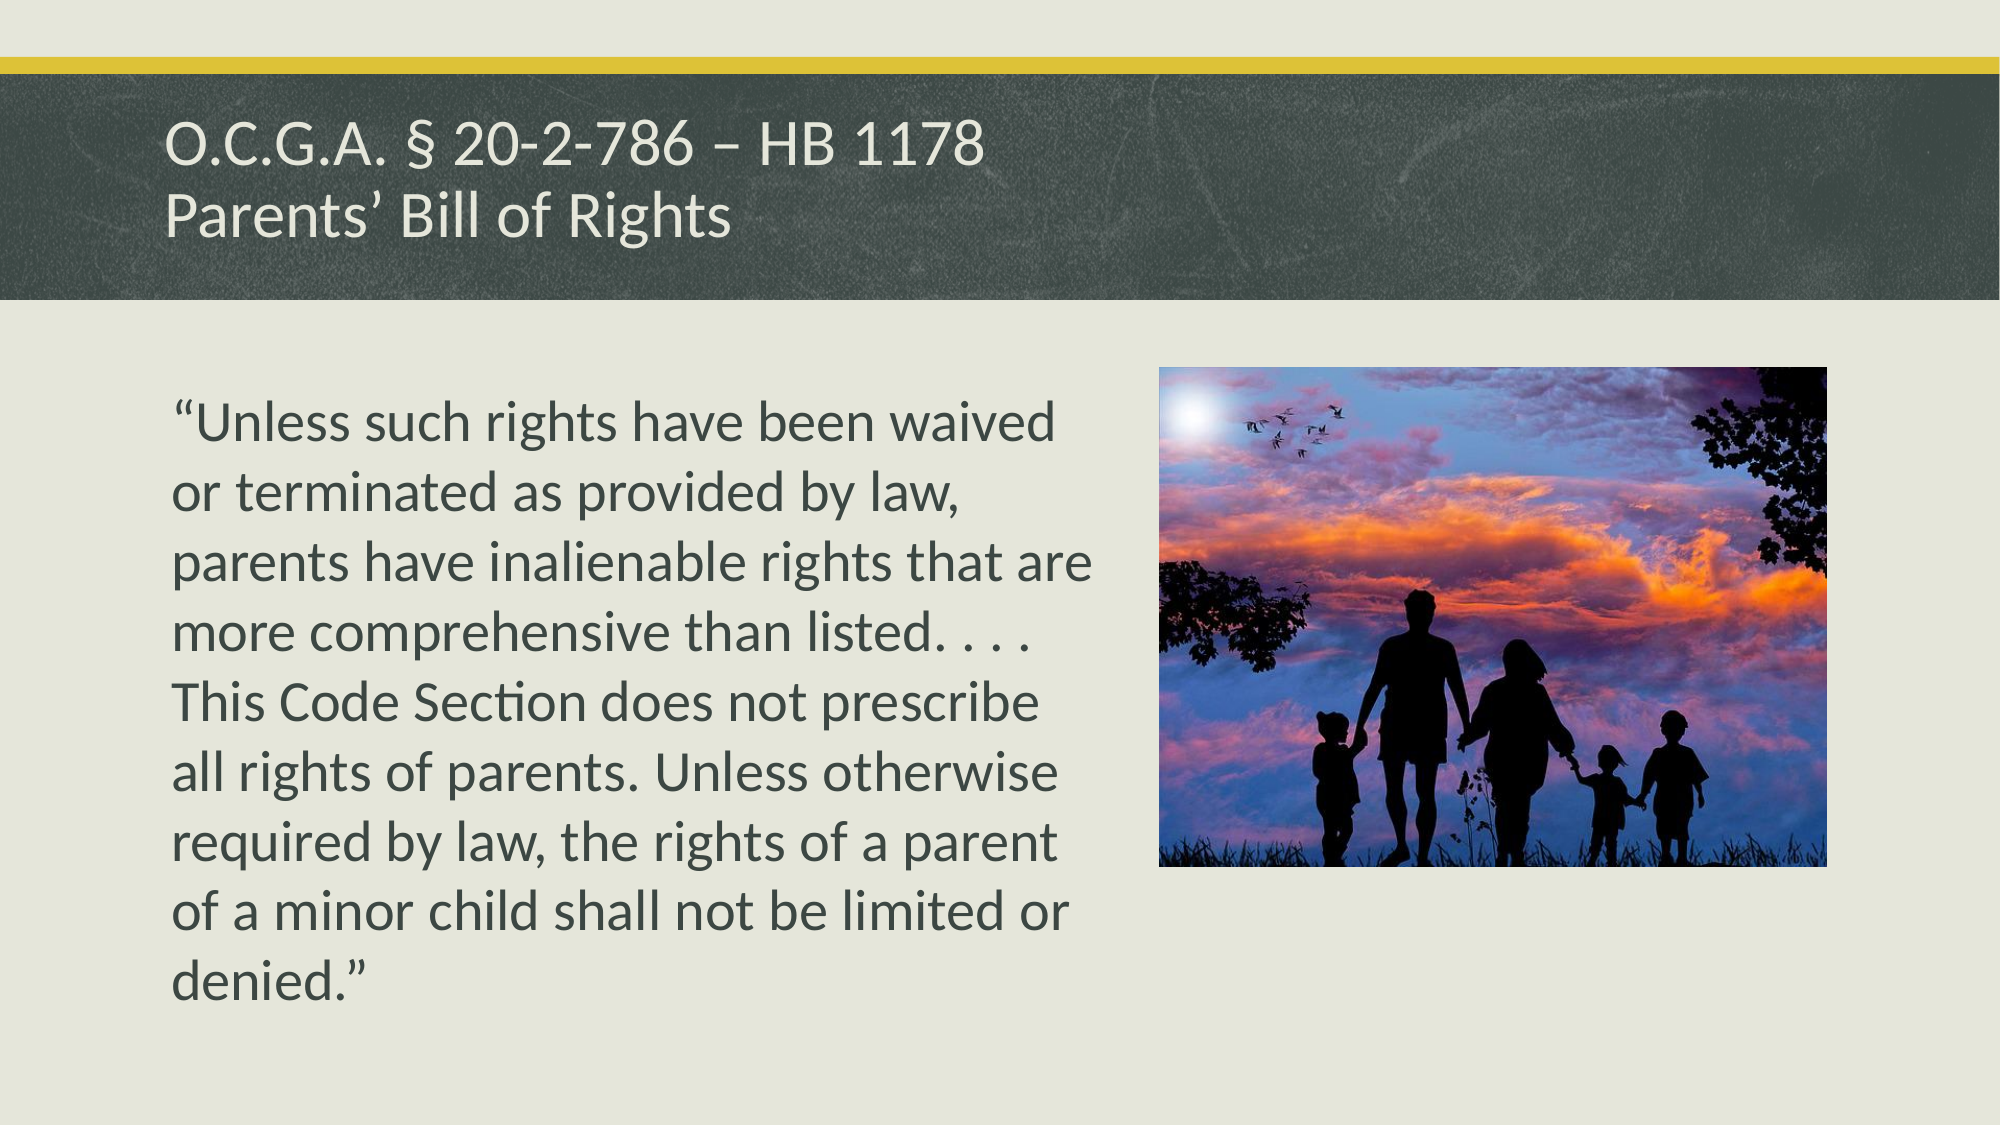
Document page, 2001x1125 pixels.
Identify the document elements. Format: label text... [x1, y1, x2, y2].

picture [1159, 367, 1827, 867]
title O.C.G.A. § 20-2-786 – HB 1178 Parents’ Bill of Rights [149, 99, 1849, 260]
picture [0, 74, 2000, 300]
list “Unless such rights have been waived or terminated as provided by law, parents have inalienable rights that are more comprehensive than listed. . . . This Code Section does not prescribe all rights of parents. Unless otherwise required by law, the rights of a parent of a minor child shall not be limited or denied.” [149, 284, 1114, 1112]
